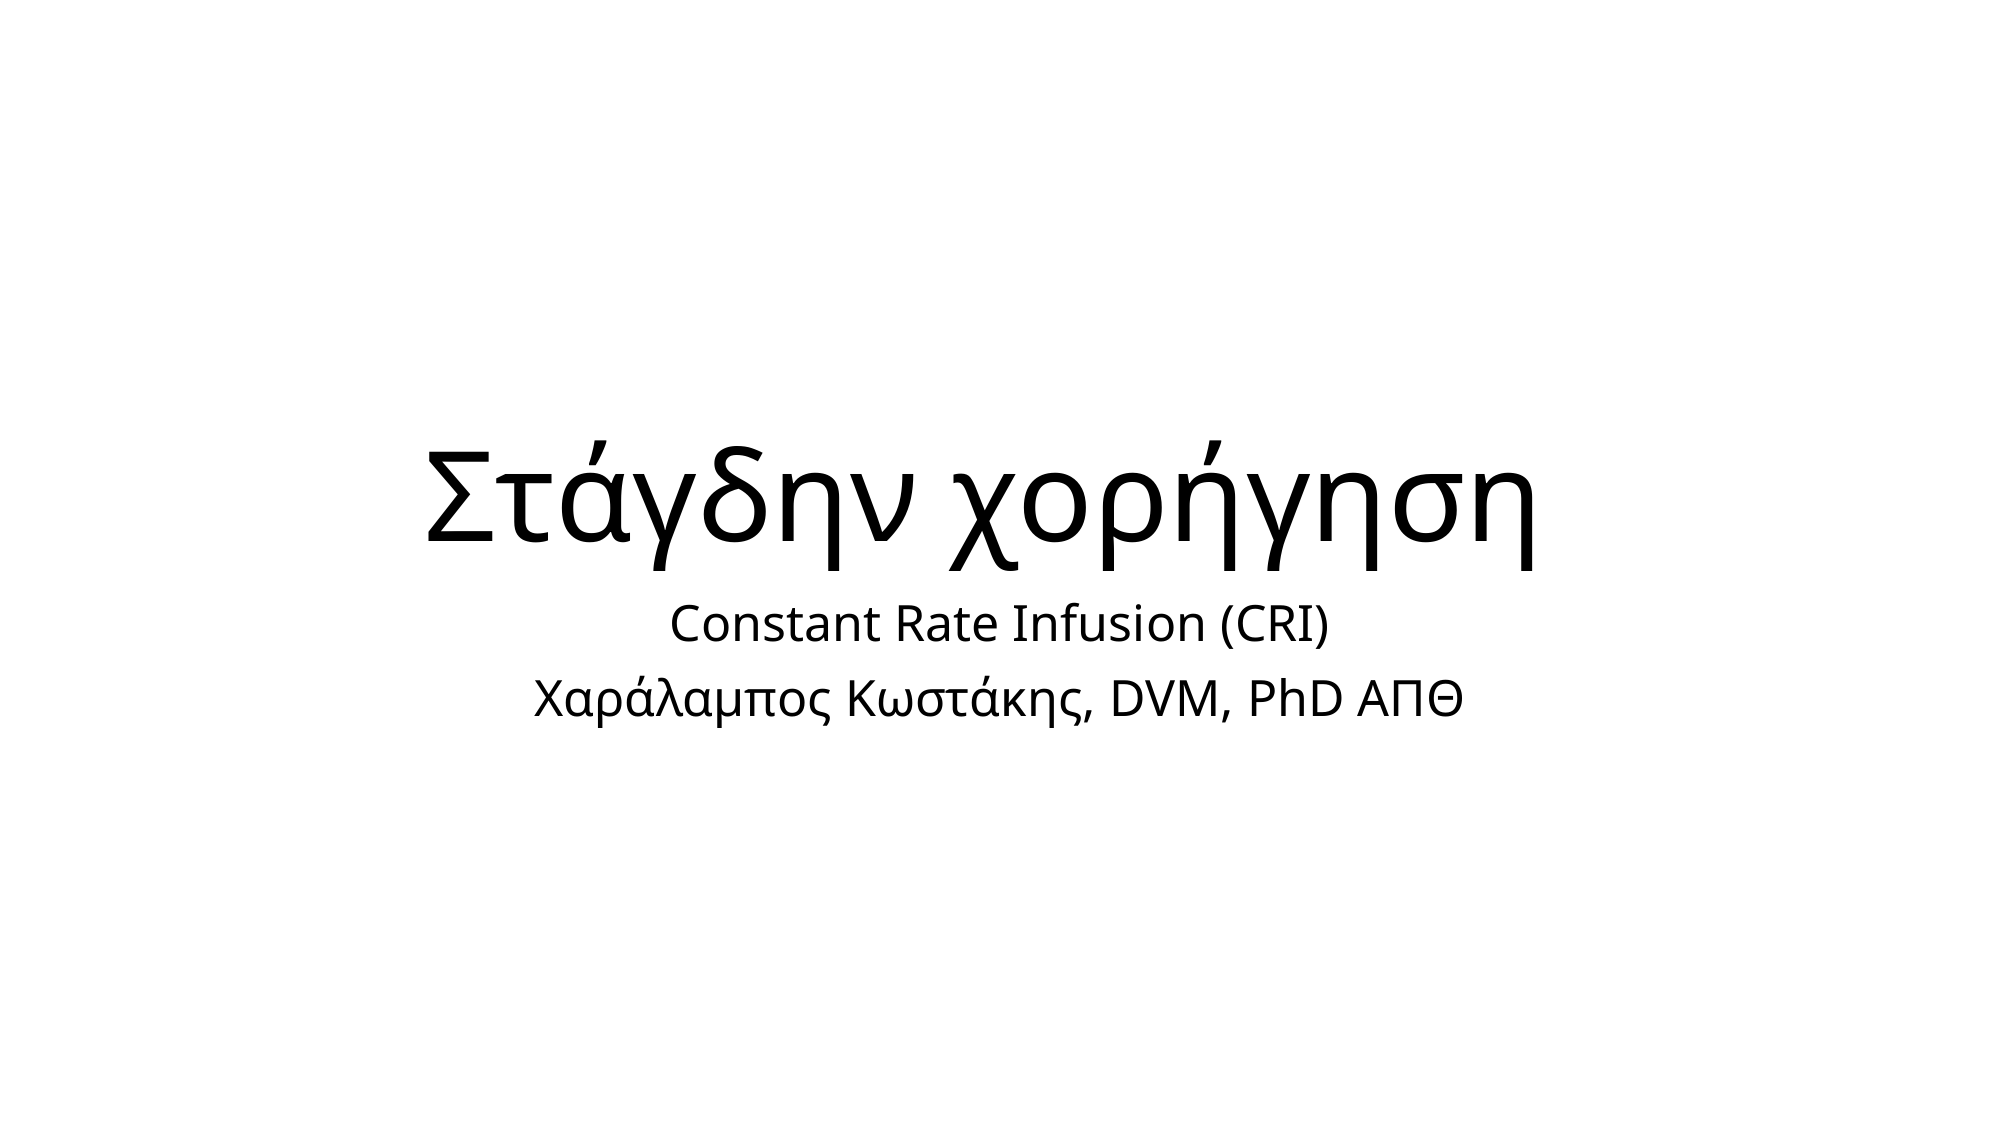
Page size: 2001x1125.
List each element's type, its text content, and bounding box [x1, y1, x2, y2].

subtitle Constant Rate Infusion (CRI) Χαράλαμπος Κωστάκης, DVM, PhD ΑΠΘ [249, 590, 1750, 863]
title Στάγδην χορήγηση [249, 184, 1750, 576]
